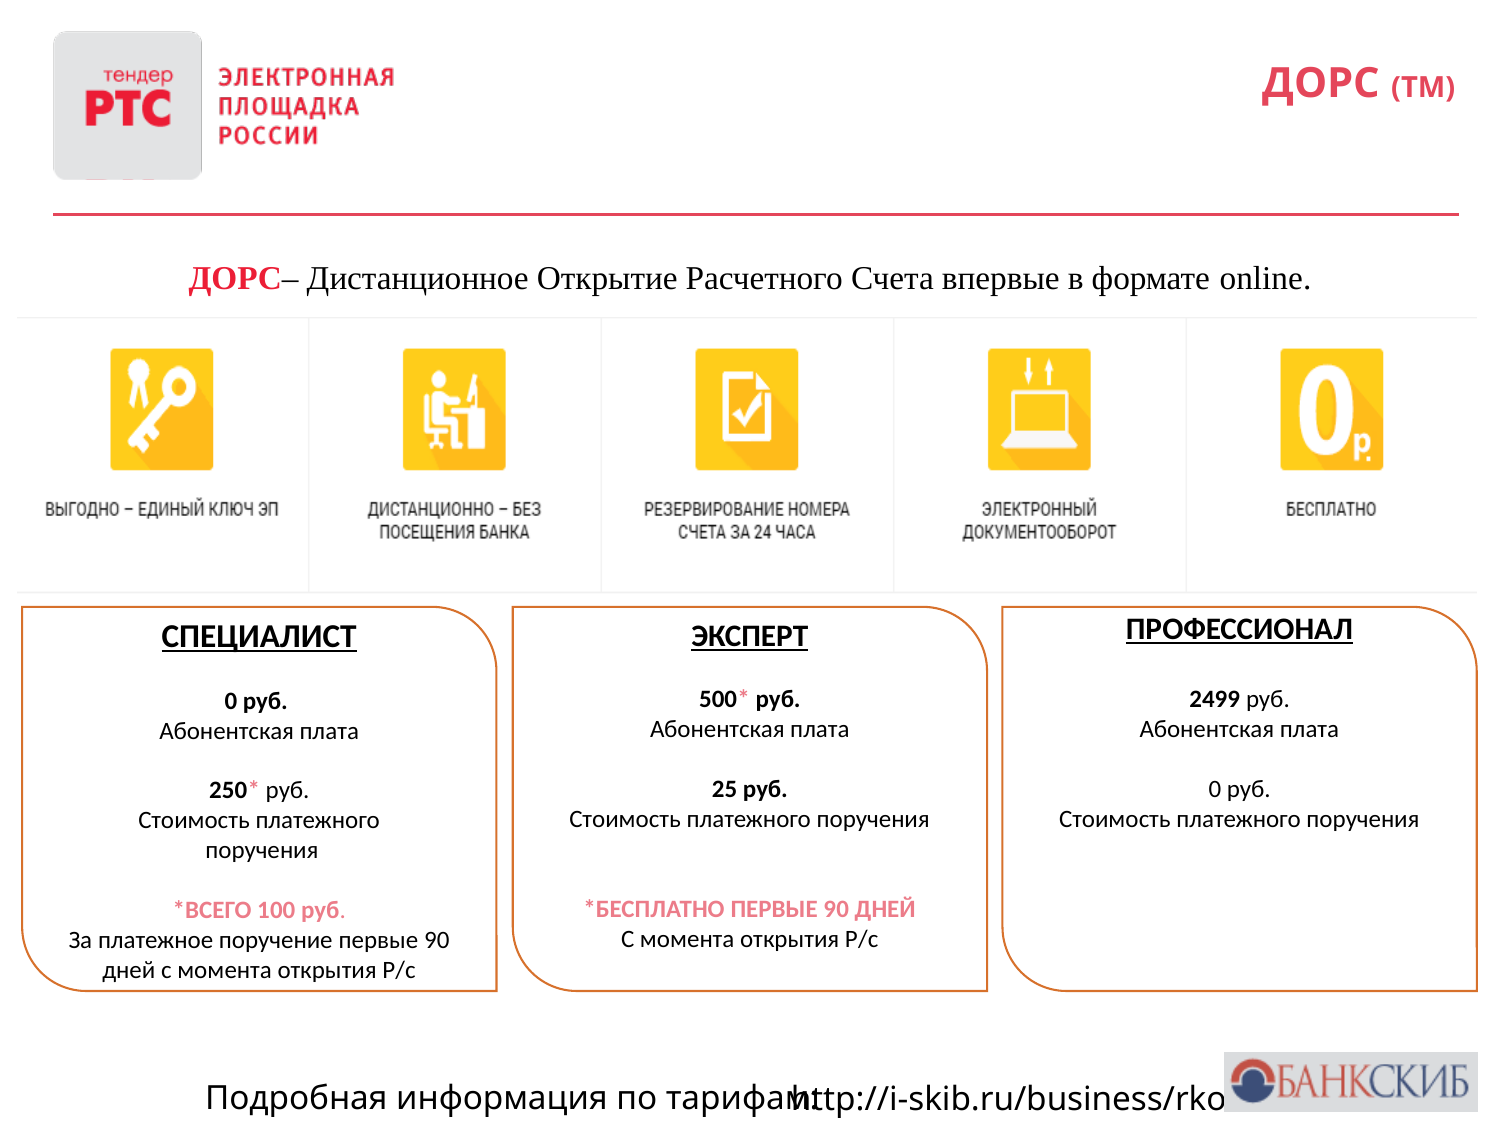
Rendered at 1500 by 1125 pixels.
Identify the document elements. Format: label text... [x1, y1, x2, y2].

text_box ДОРС (ТМ) [405, 54, 1471, 197]
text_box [21, 606, 1478, 992]
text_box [201, 1068, 1225, 1125]
picture [29, 7, 431, 220]
picture [17, 316, 1477, 595]
picture [1224, 1052, 1478, 1112]
text_box ДОРС– Дистанционное Открытие Расчетного Счета впервые в формате online. [0, 248, 1500, 304]
